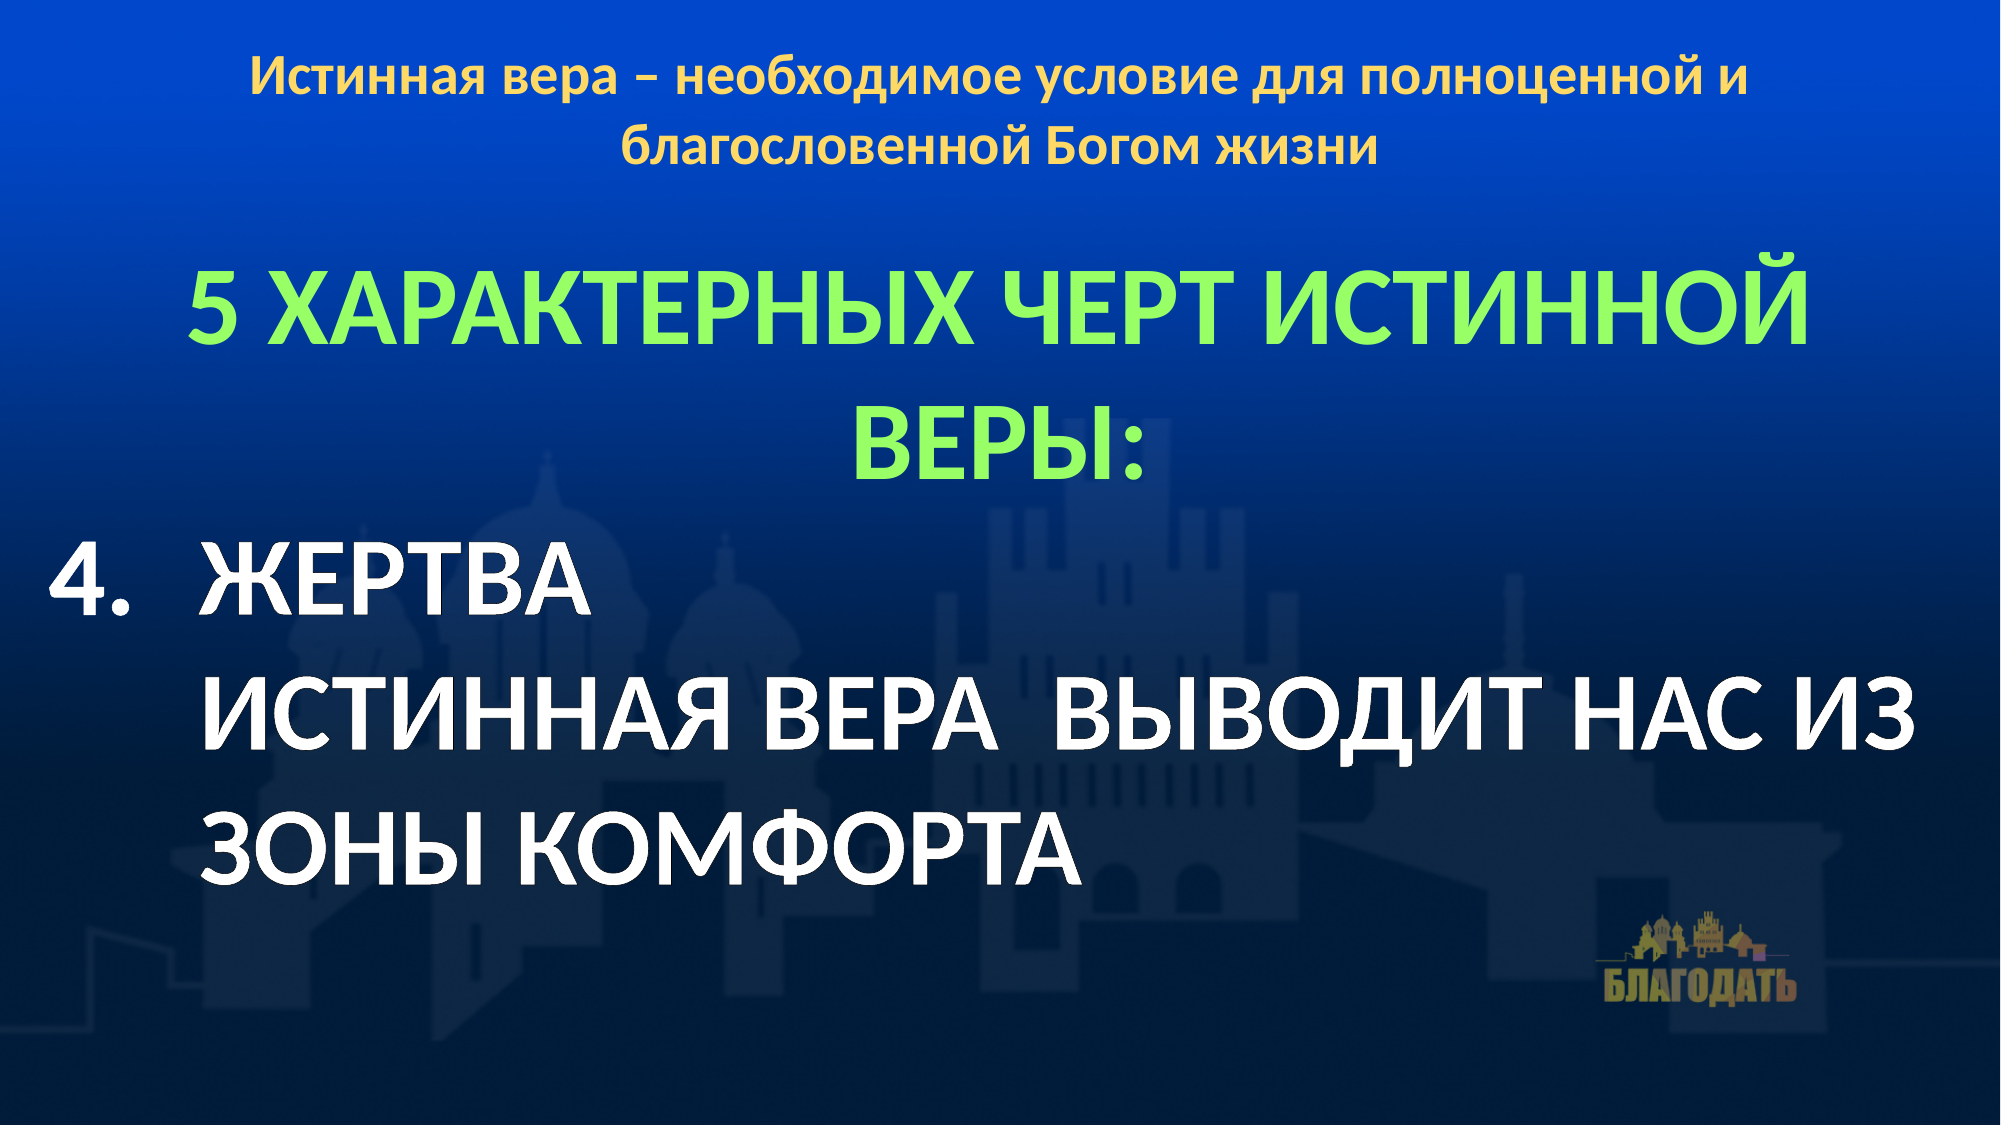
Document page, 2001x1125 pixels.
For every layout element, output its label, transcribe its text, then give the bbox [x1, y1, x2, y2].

text_box Истинная вера – необходимое условие для полноценной и благословенной Богом жизни [197, 28, 1803, 184]
picture [0, 0, 2001, 1125]
text_box 5 характерных черт истинной веры: ЖЕРТВА Истинная вера выводит нас из зоны комфорта [33, 224, 1967, 915]
